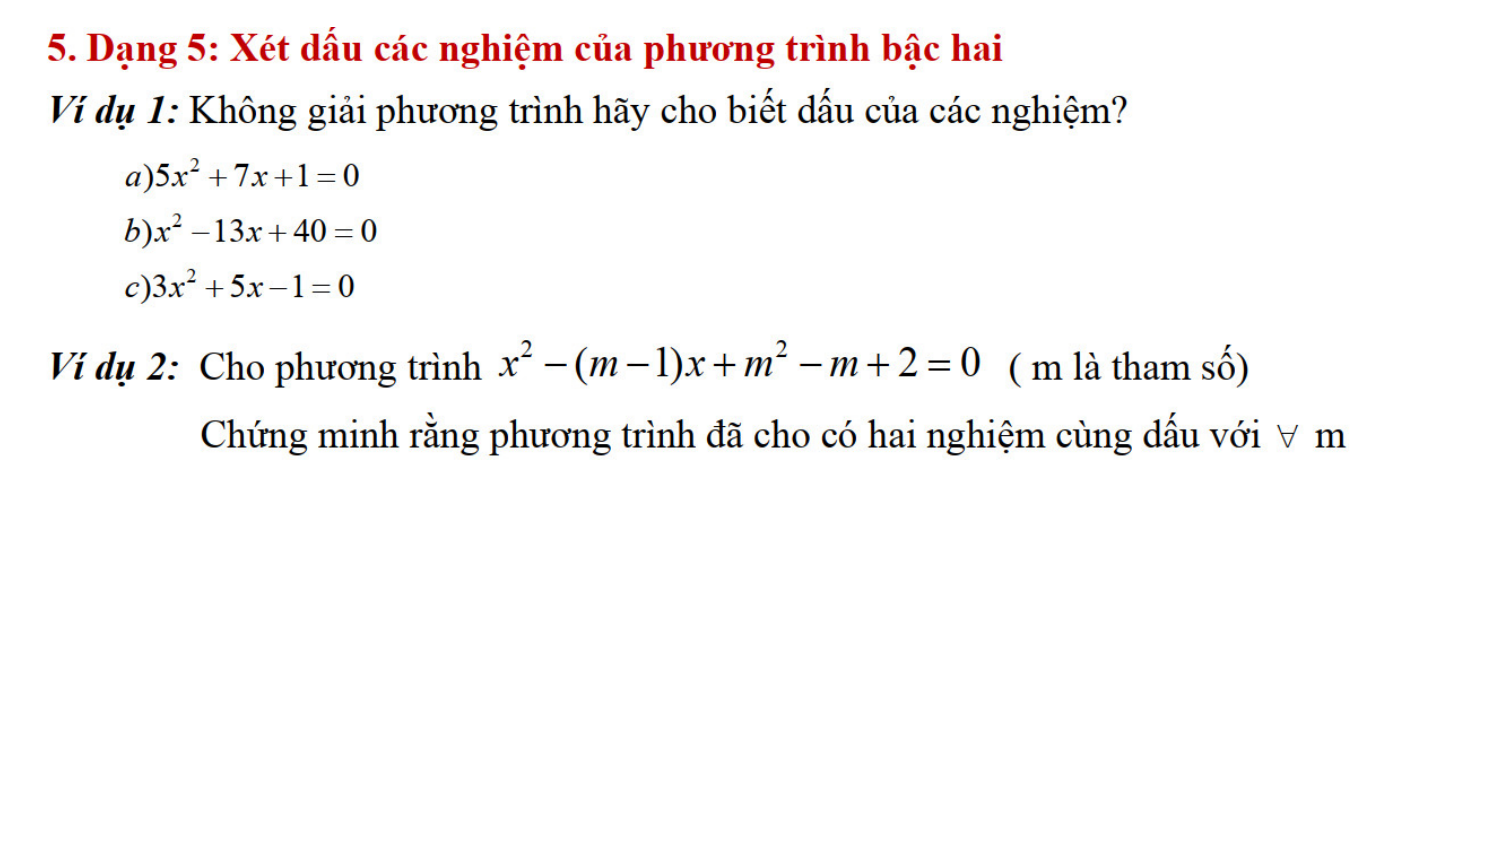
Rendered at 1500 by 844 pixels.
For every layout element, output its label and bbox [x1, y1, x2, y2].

picture [38, 27, 1375, 461]
